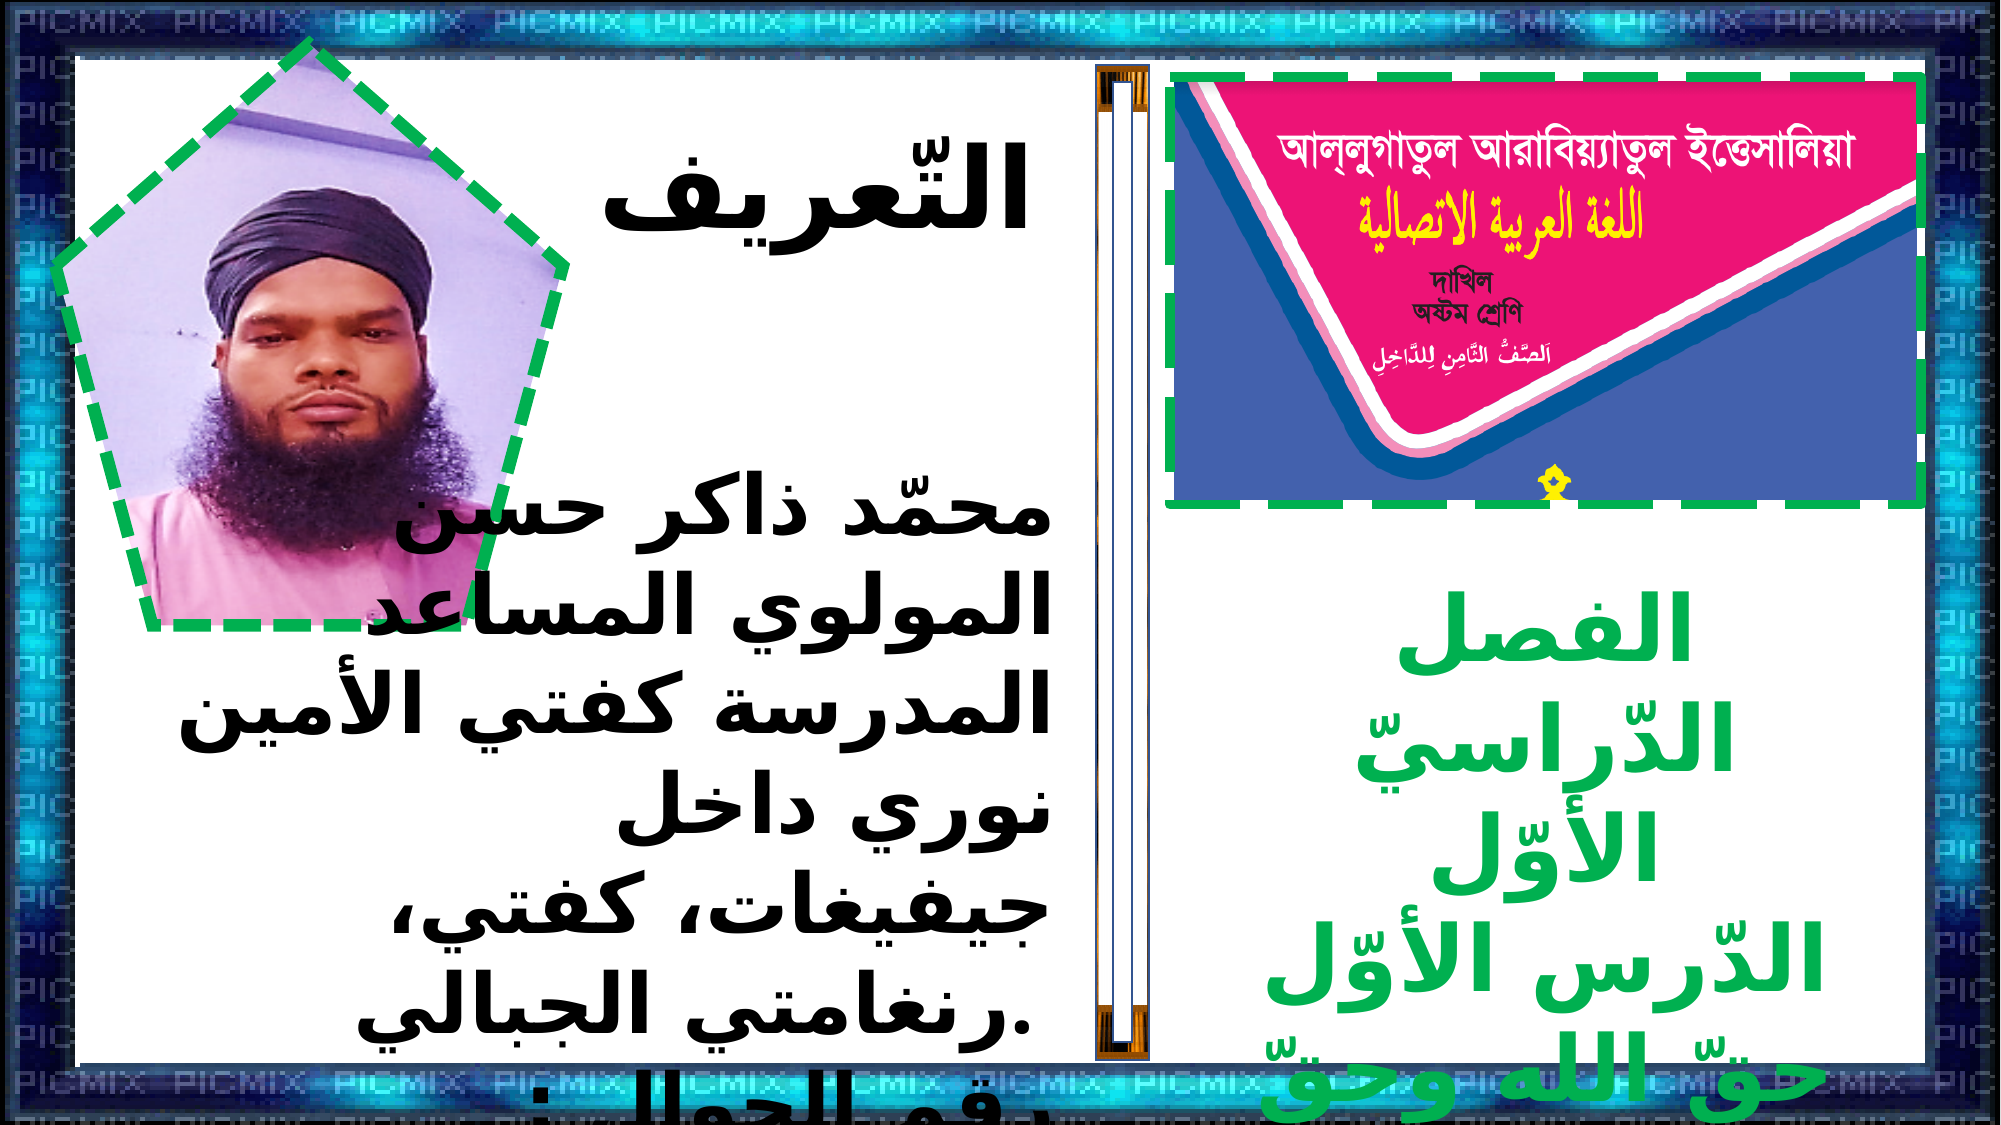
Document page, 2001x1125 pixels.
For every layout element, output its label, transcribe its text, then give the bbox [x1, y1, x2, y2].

text_box [54, 43, 565, 471]
text_box الفصل الدّراسيّ الأوّل الدّرس الأوّل حقّ الله وحقّ الوالدين والنّاس النّصّ المدروس-١ [1204, 562, 1887, 1125]
text_box محمّد ذاكر حسن المولوي المساعد المدرسة كفتي الأمين نوري داخل جيفيغات، كفتي، رنغامتي الجبالي. رقم الجوال : ۰١٨٤٥٧٦٤٩٦٨ Email:mohammadjhakirhossen876@gmail.com [110, 443, 1071, 1125]
picture [26, 407, 44, 416]
picture [0, 0, 2001, 1125]
text_box التّعريف [563, 108, 1071, 259]
text_box [1095, 64, 1150, 1061]
